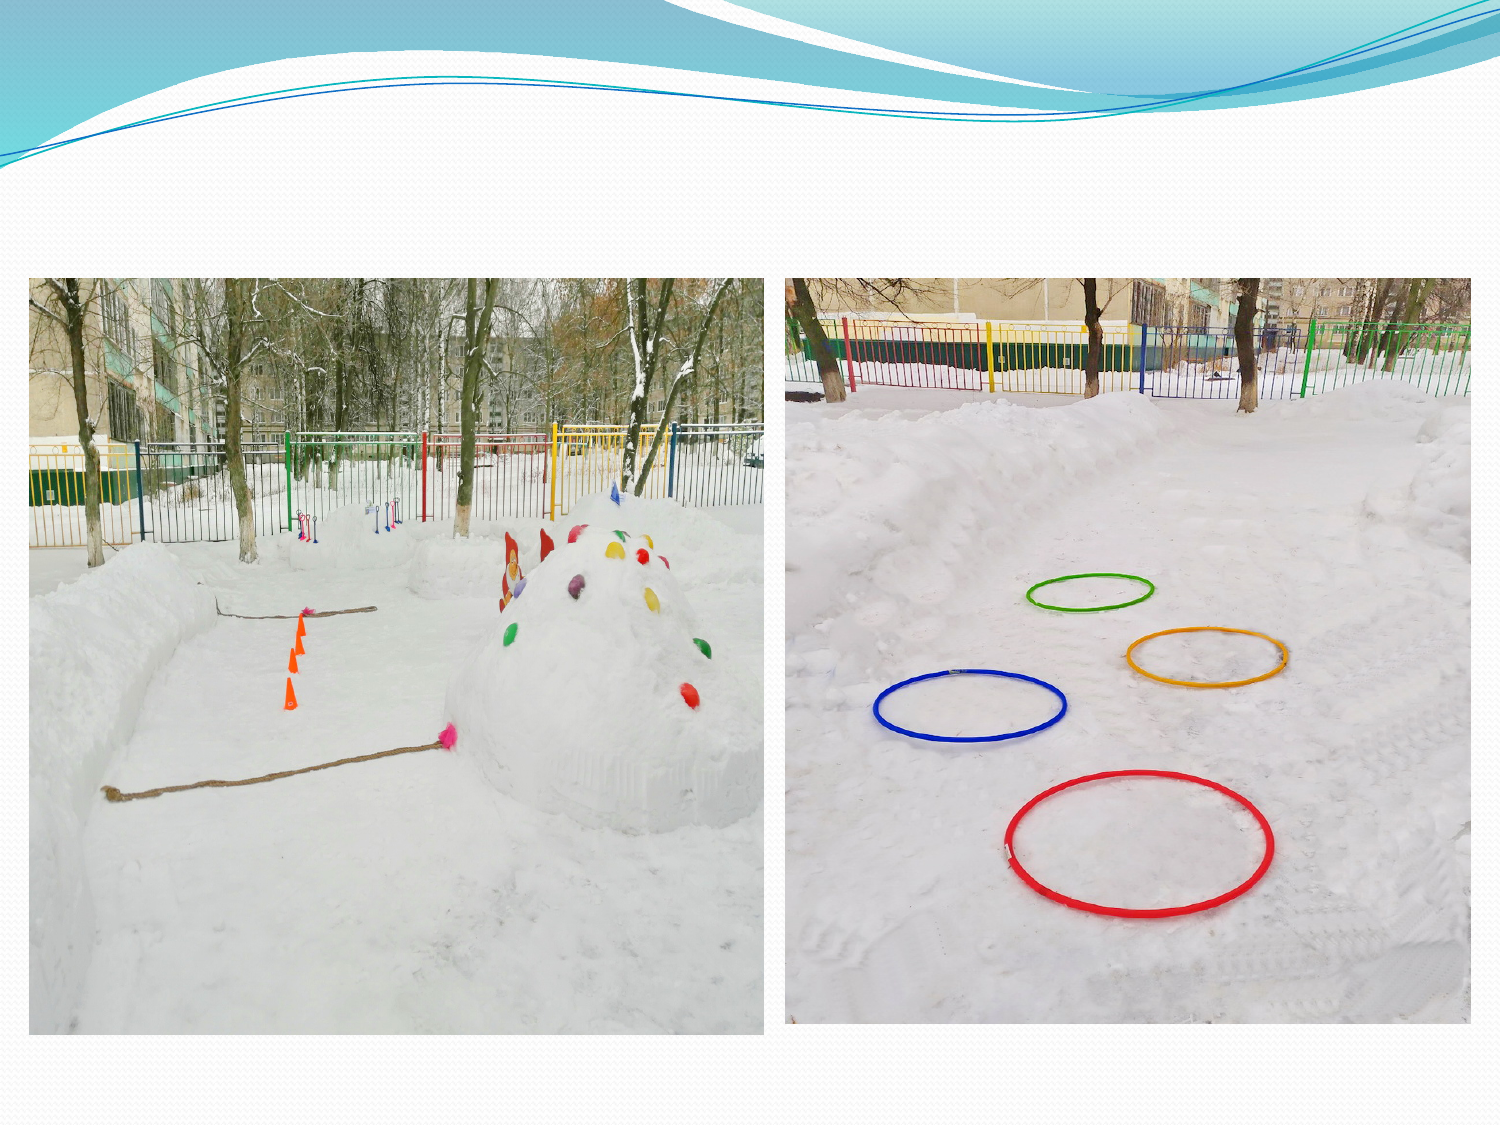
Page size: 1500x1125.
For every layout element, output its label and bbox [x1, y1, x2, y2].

list [29, 278, 764, 1036]
list [785, 278, 1471, 1024]
